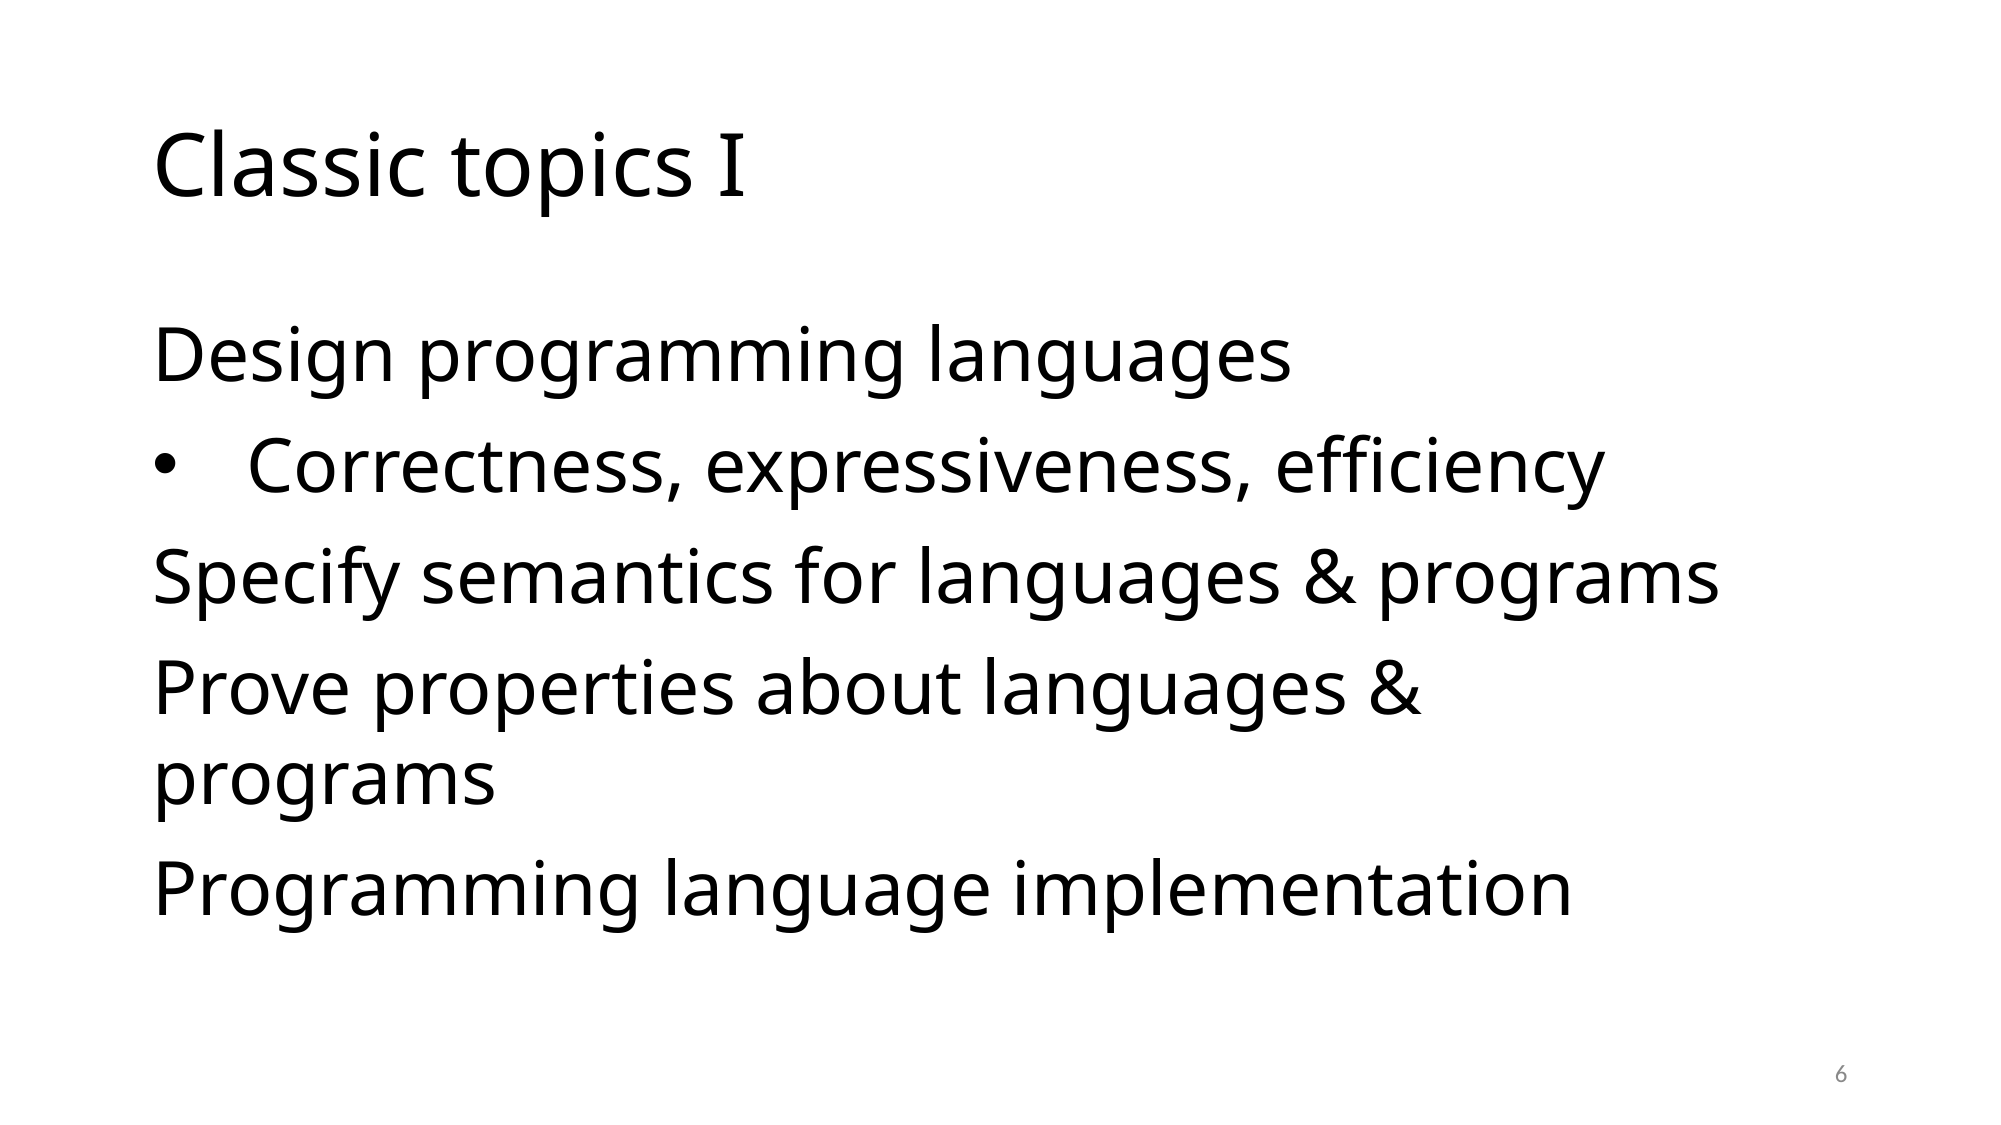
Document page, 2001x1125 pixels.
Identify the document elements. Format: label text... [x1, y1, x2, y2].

title Classic topics I [137, 59, 1863, 278]
slide_number 6 [1412, 1042, 1863, 1103]
list Design programming languages Correctness, expressiveness, efficiency Specify semantics for languages & programs Prove properties about languages & programs Programming language implementation [137, 299, 1788, 1009]
